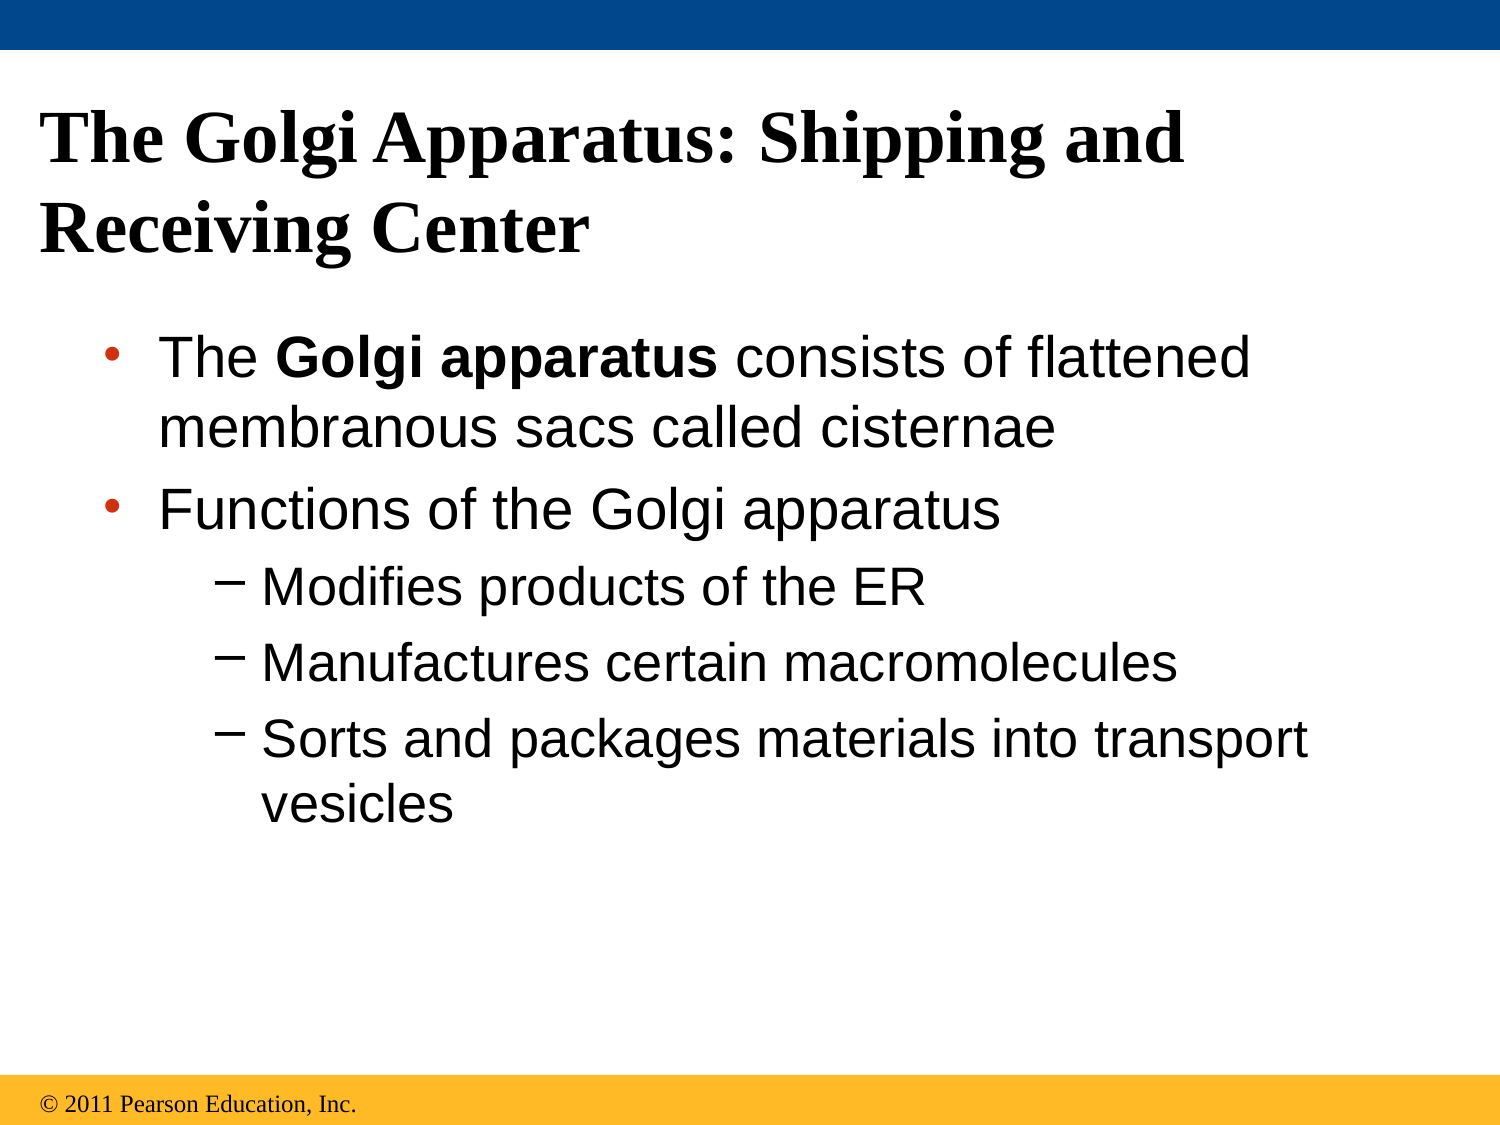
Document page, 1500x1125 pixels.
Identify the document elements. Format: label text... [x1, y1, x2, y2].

text_box [0, 0, 1500, 50]
list The Golgi apparatus consists of flattened membranous sacs called cisternae Functions of the Golgi apparatus Modifies products of the ER Manufactures certain macromolecules Sorts and packages materials into transport vesicles [87, 311, 1438, 938]
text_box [0, 1074, 1500, 1125]
title The Golgi Apparatus: Shipping and Receiving Center [24, 75, 1426, 280]
